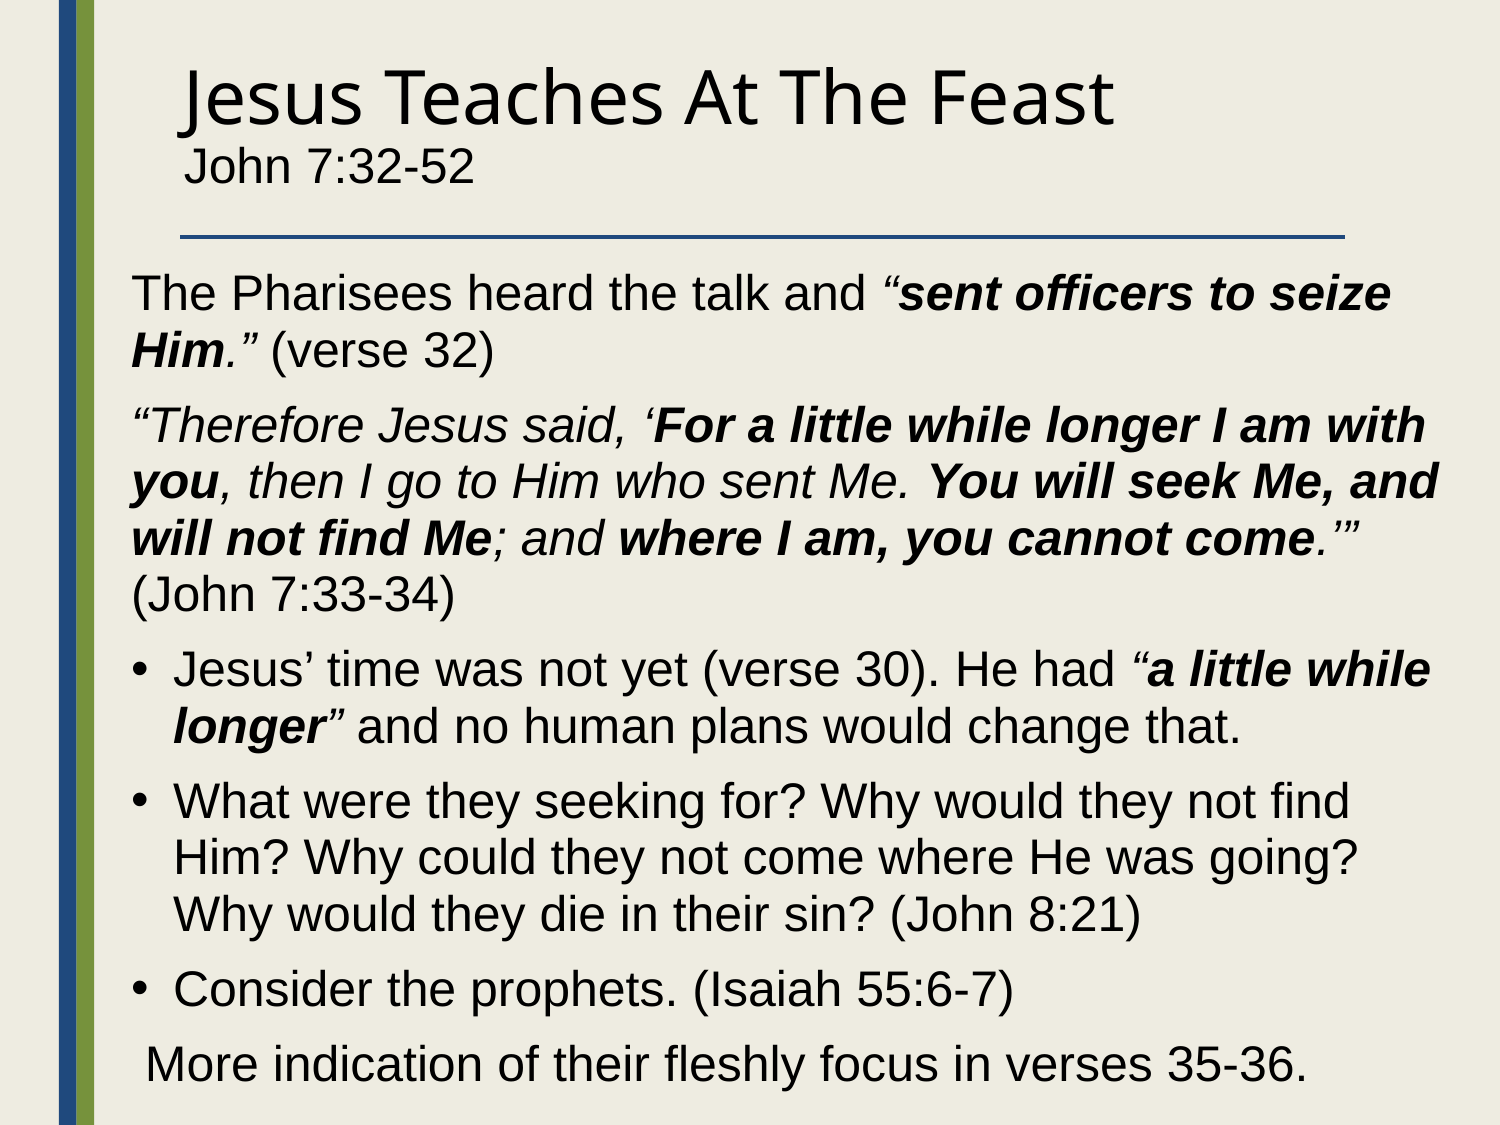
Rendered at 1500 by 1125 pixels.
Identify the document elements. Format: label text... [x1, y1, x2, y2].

list The Pharisees heard the talk and “sent officers to seize Him.” (verse 32) “Therefore Jesus said, ‘For a little while longer I am with you, then I go to Him who sent Me. You will seek Me, and will not find Me; and where I am, you cannot come.’” (John 7:33-34) Jesus’ time was not yet (verse 30). He had “a little while longer” and no human plans would change that. What were they seeking for? Why would they not find Him? Why could they not come where He was going? Why would they die in their sin? (John 8:21) Consider the prophets. (Isaiah 55:6-7) More indication of their fleshly focus in verses 35-36. [116, 258, 1459, 1101]
title Jesus Teaches At The Feast John 7:32-52 [168, 53, 1351, 257]
